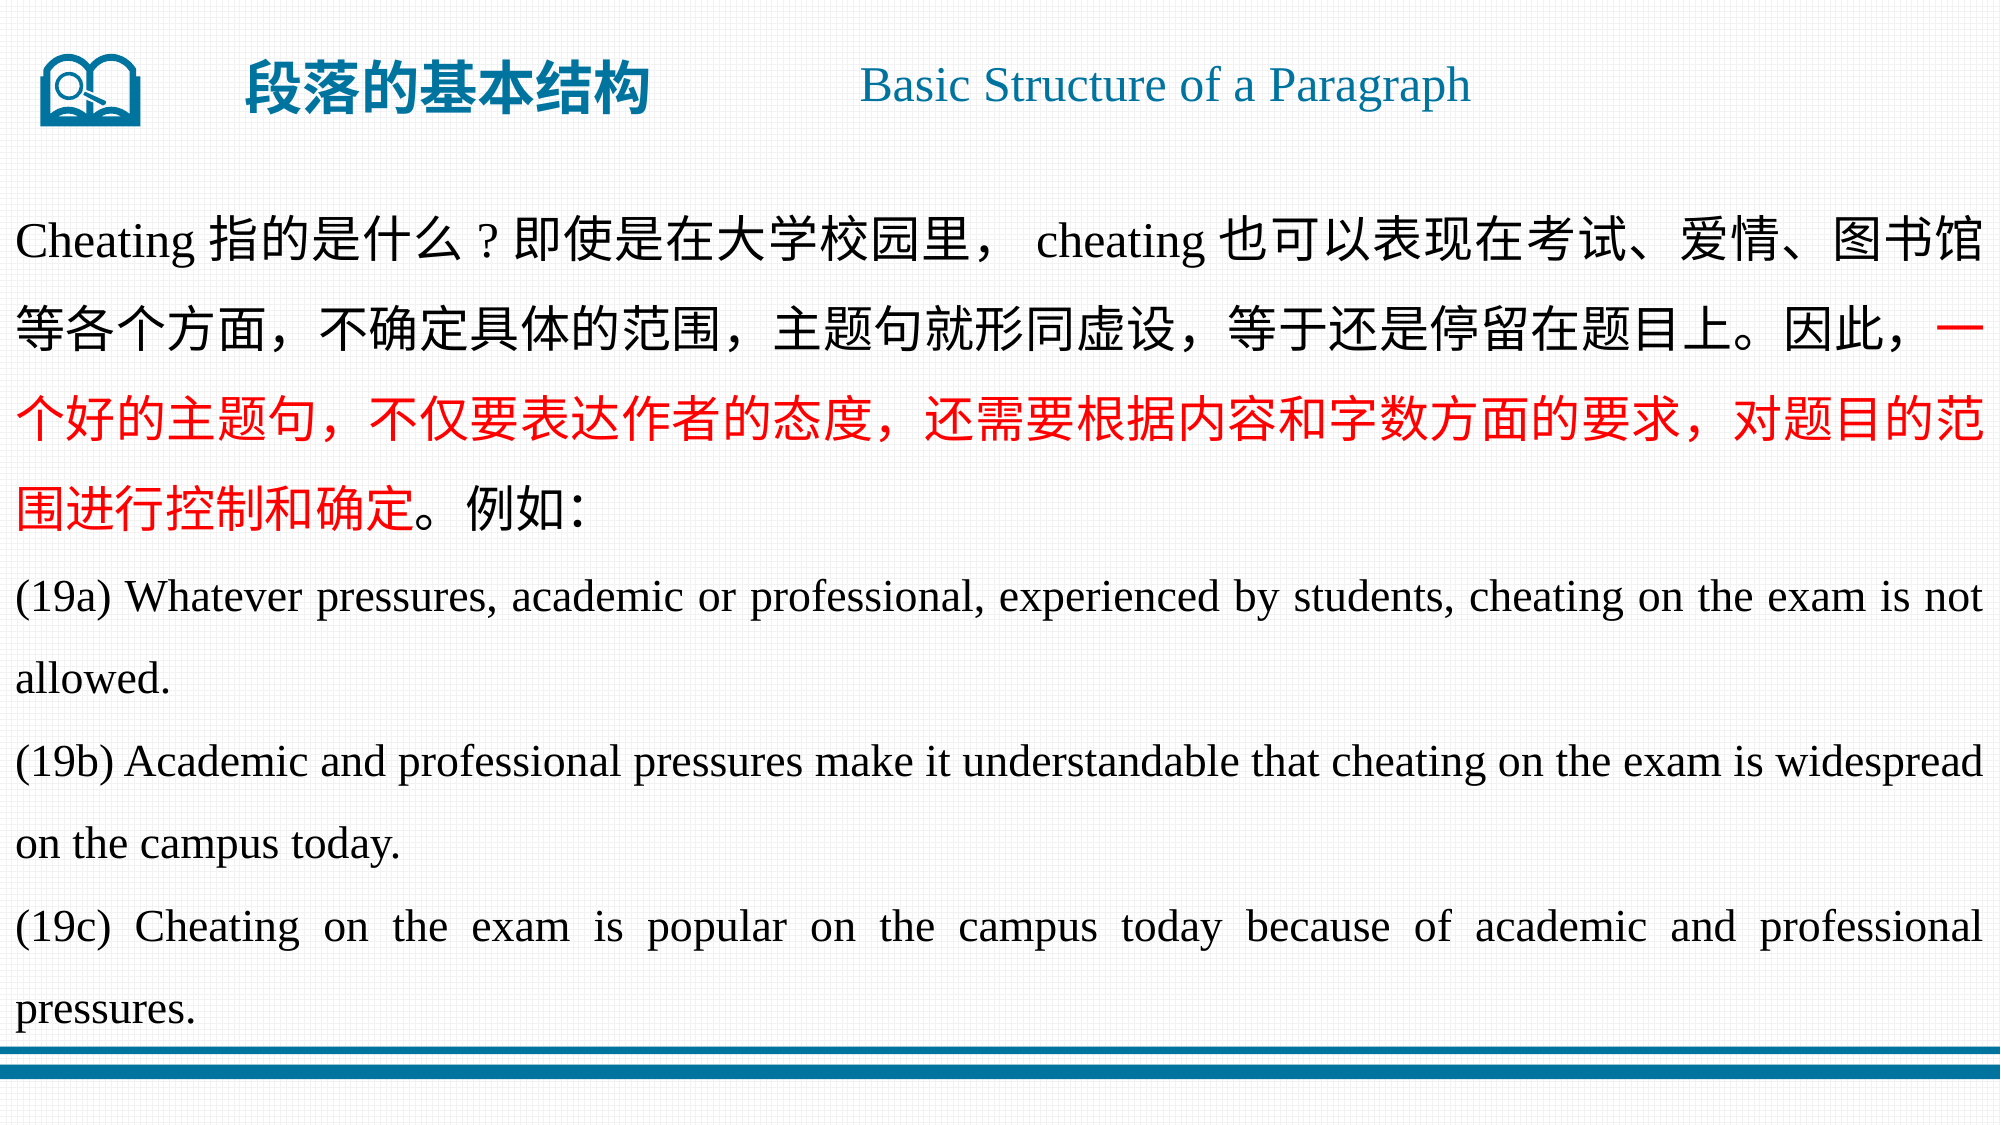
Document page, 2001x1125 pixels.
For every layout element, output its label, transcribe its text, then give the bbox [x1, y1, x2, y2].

text_box Basic Structure of a Paragraph [695, 43, 1636, 119]
text_box Cheating指的是什么?即使是在大学校园里，cheating也可以表现在考试、爱情、图书馆等各个方面，不确定具体的范围，主题句就形同虚设，等于还是停留在题目上。因此，一个好的主题句，不仅要表达作者的态度，还需要根据内容和字数方面的要求，对题目的范围进行控制和确定。例如： (19a) Whatever pressures, academic or professional, experienced by students, cheating on the exam is not allowed. (19b) Academic and professional pressures make it understandable that cheating on the exam is widespread on the campus today. (19c) Cheating on the exam is popular on the campus today because of academic and professional pressures. [0, 232, 2000, 978]
text_box 段落的基本结构 [0, 43, 897, 129]
